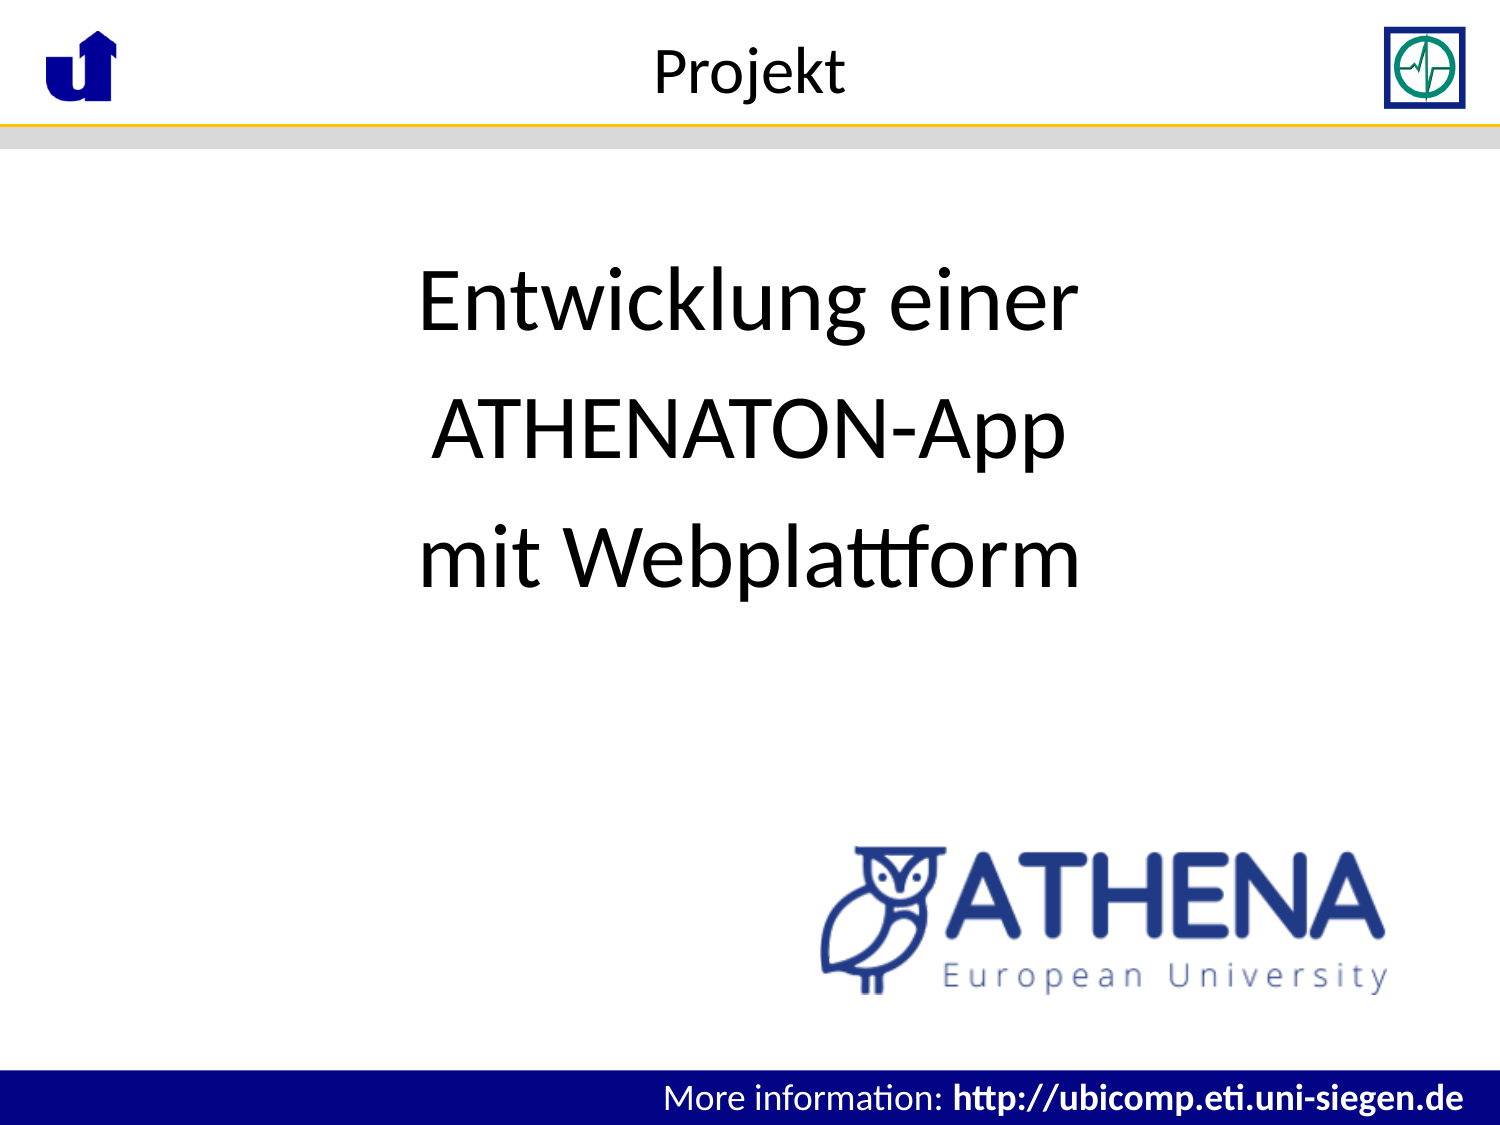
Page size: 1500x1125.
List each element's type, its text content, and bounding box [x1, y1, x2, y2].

title Projekt [152, 19, 1348, 124]
picture [820, 846, 1387, 995]
list Entwicklung einer ATHENATON-App mit Webplattform [75, 231, 1425, 799]
picture [46, 31, 124, 102]
